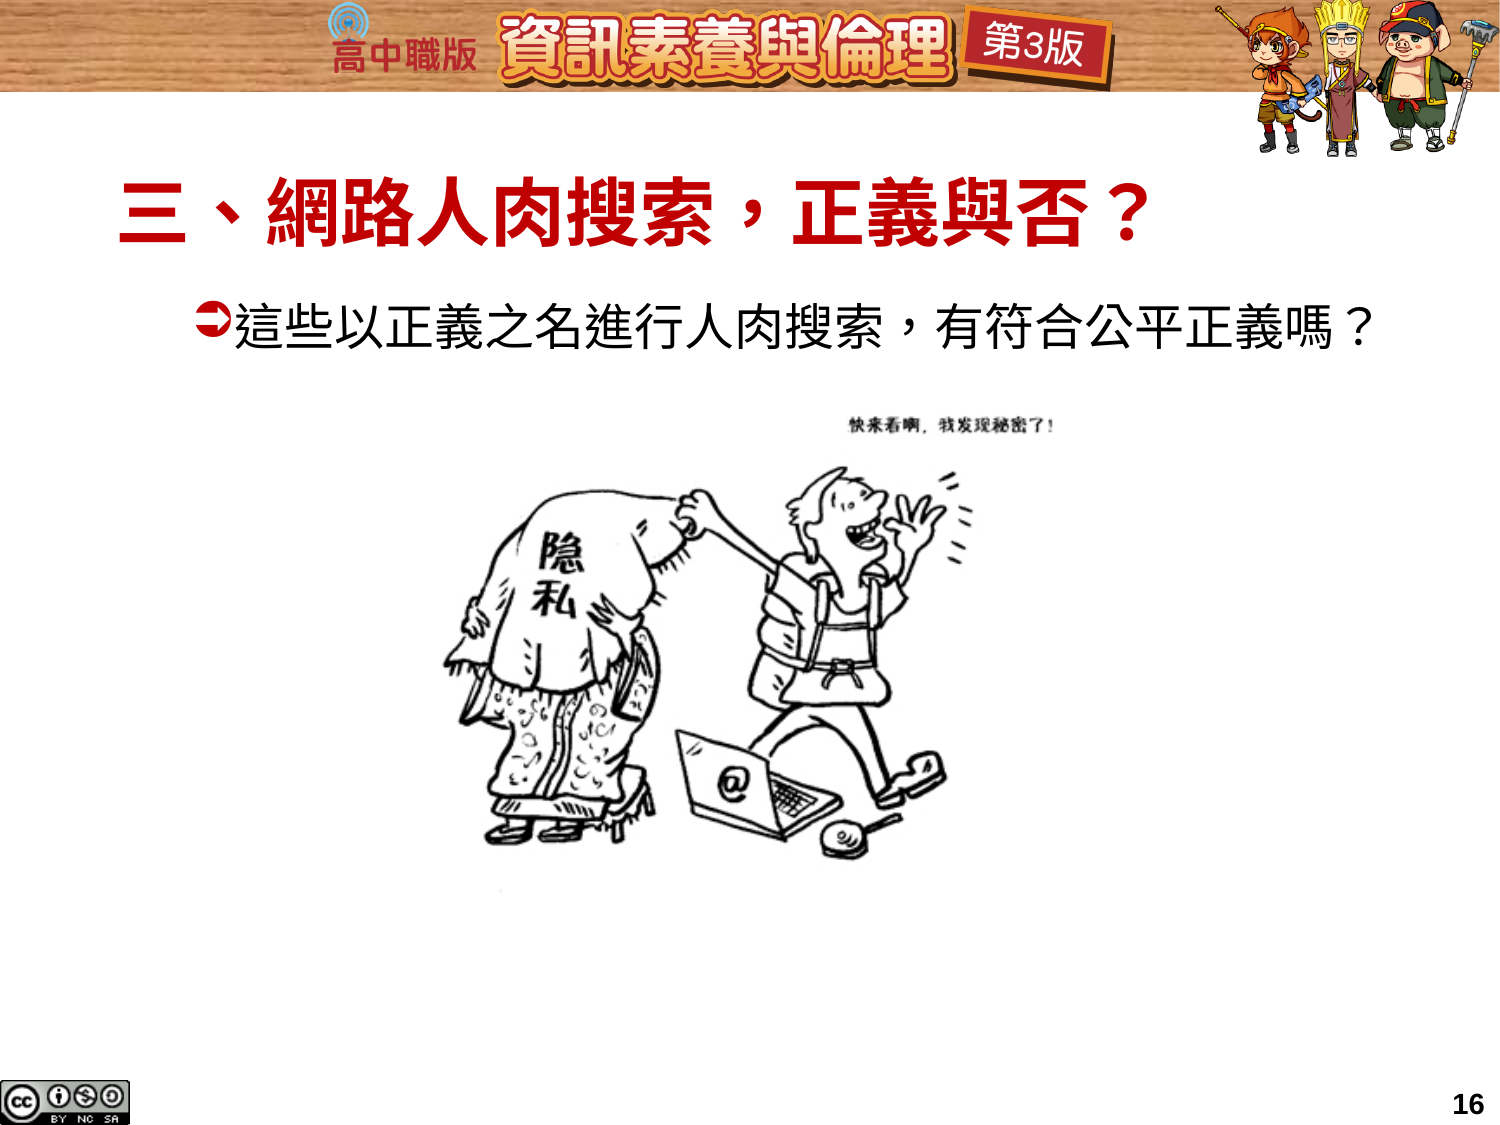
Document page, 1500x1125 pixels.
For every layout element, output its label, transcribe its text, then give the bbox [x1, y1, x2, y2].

list 三、網路人肉搜索，正義與否？ 這些以正義之名進行人肉搜索，有符合公平正義嗎？ [100, 112, 1395, 1037]
picture [0, 0, 1500, 157]
slide_number 15 [1162, 1080, 1500, 1125]
picture [401, 383, 1094, 899]
picture [0, 1080, 130, 1125]
